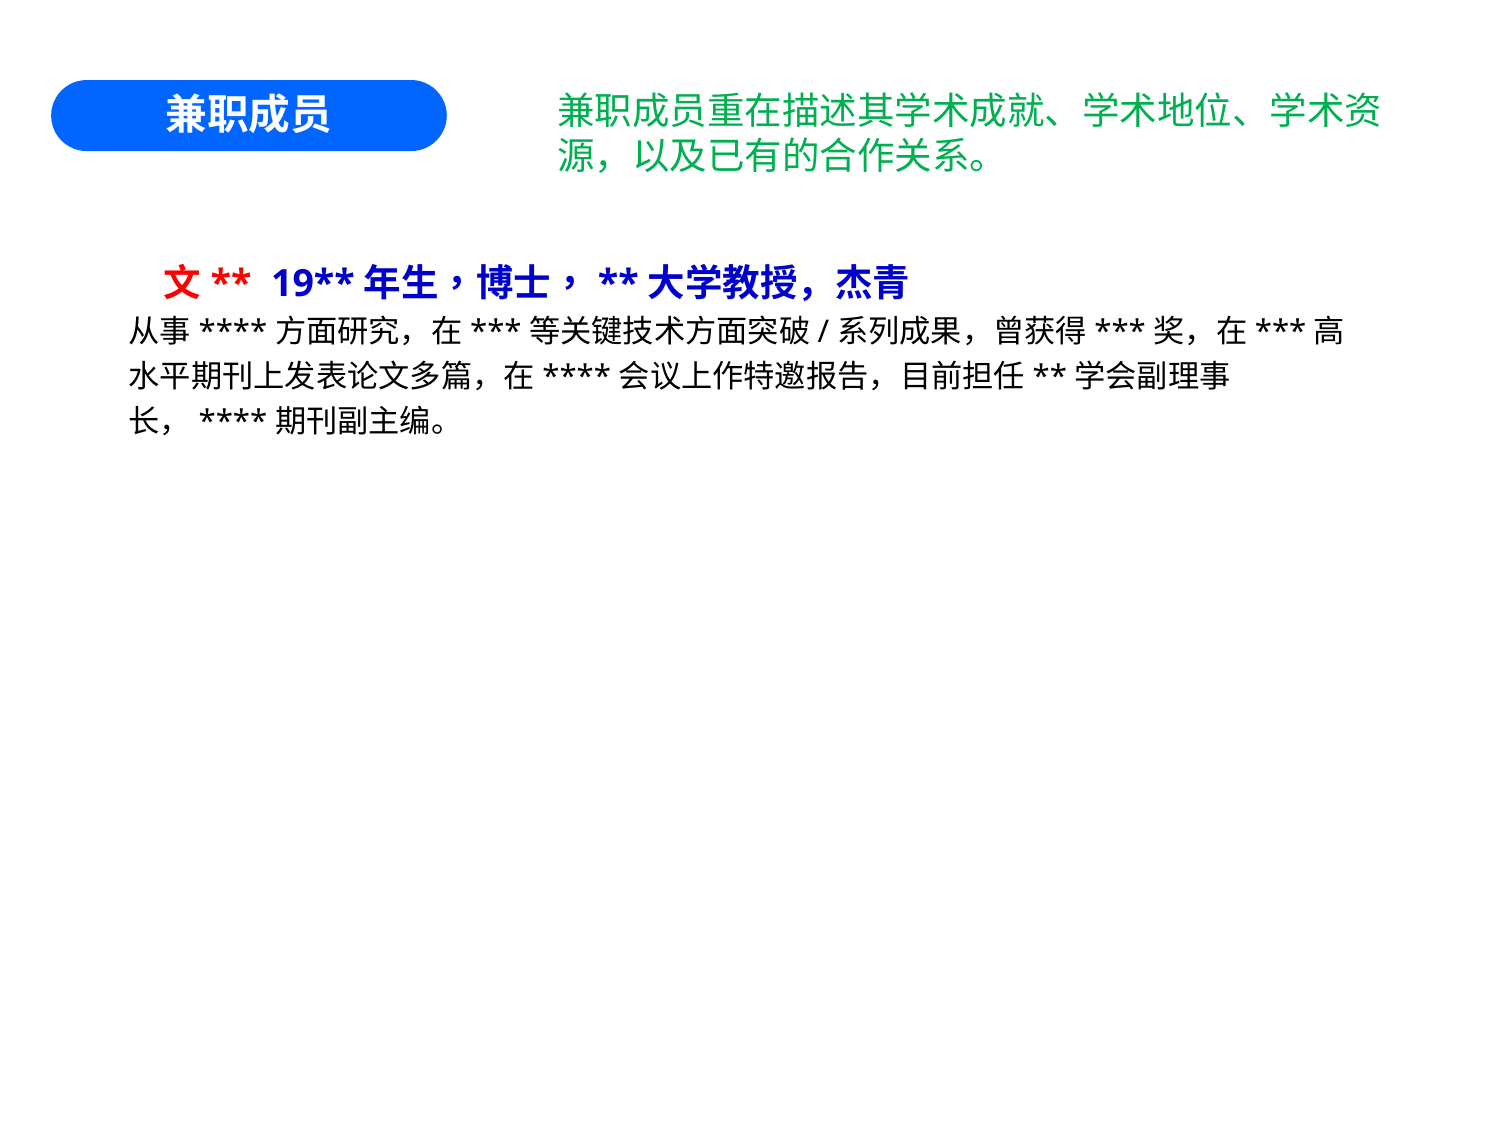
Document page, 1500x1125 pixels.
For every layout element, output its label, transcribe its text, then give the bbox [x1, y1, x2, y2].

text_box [51, 79, 447, 152]
text_box 兼职成员重在描述其学术成就、学术地位、学术资源，以及已有的合作关系。 [542, 79, 1434, 185]
text_box 文** 19**年生，博士，**大学教授，杰青 从事****方面研究，在***等关键技术方面突破/系列成果，曾获得***奖，在***高水平期刊上发表论文多篇，在****会议上作特邀报告，目前担任**学会副理事长，****期刊副主编。 [113, 242, 1369, 447]
